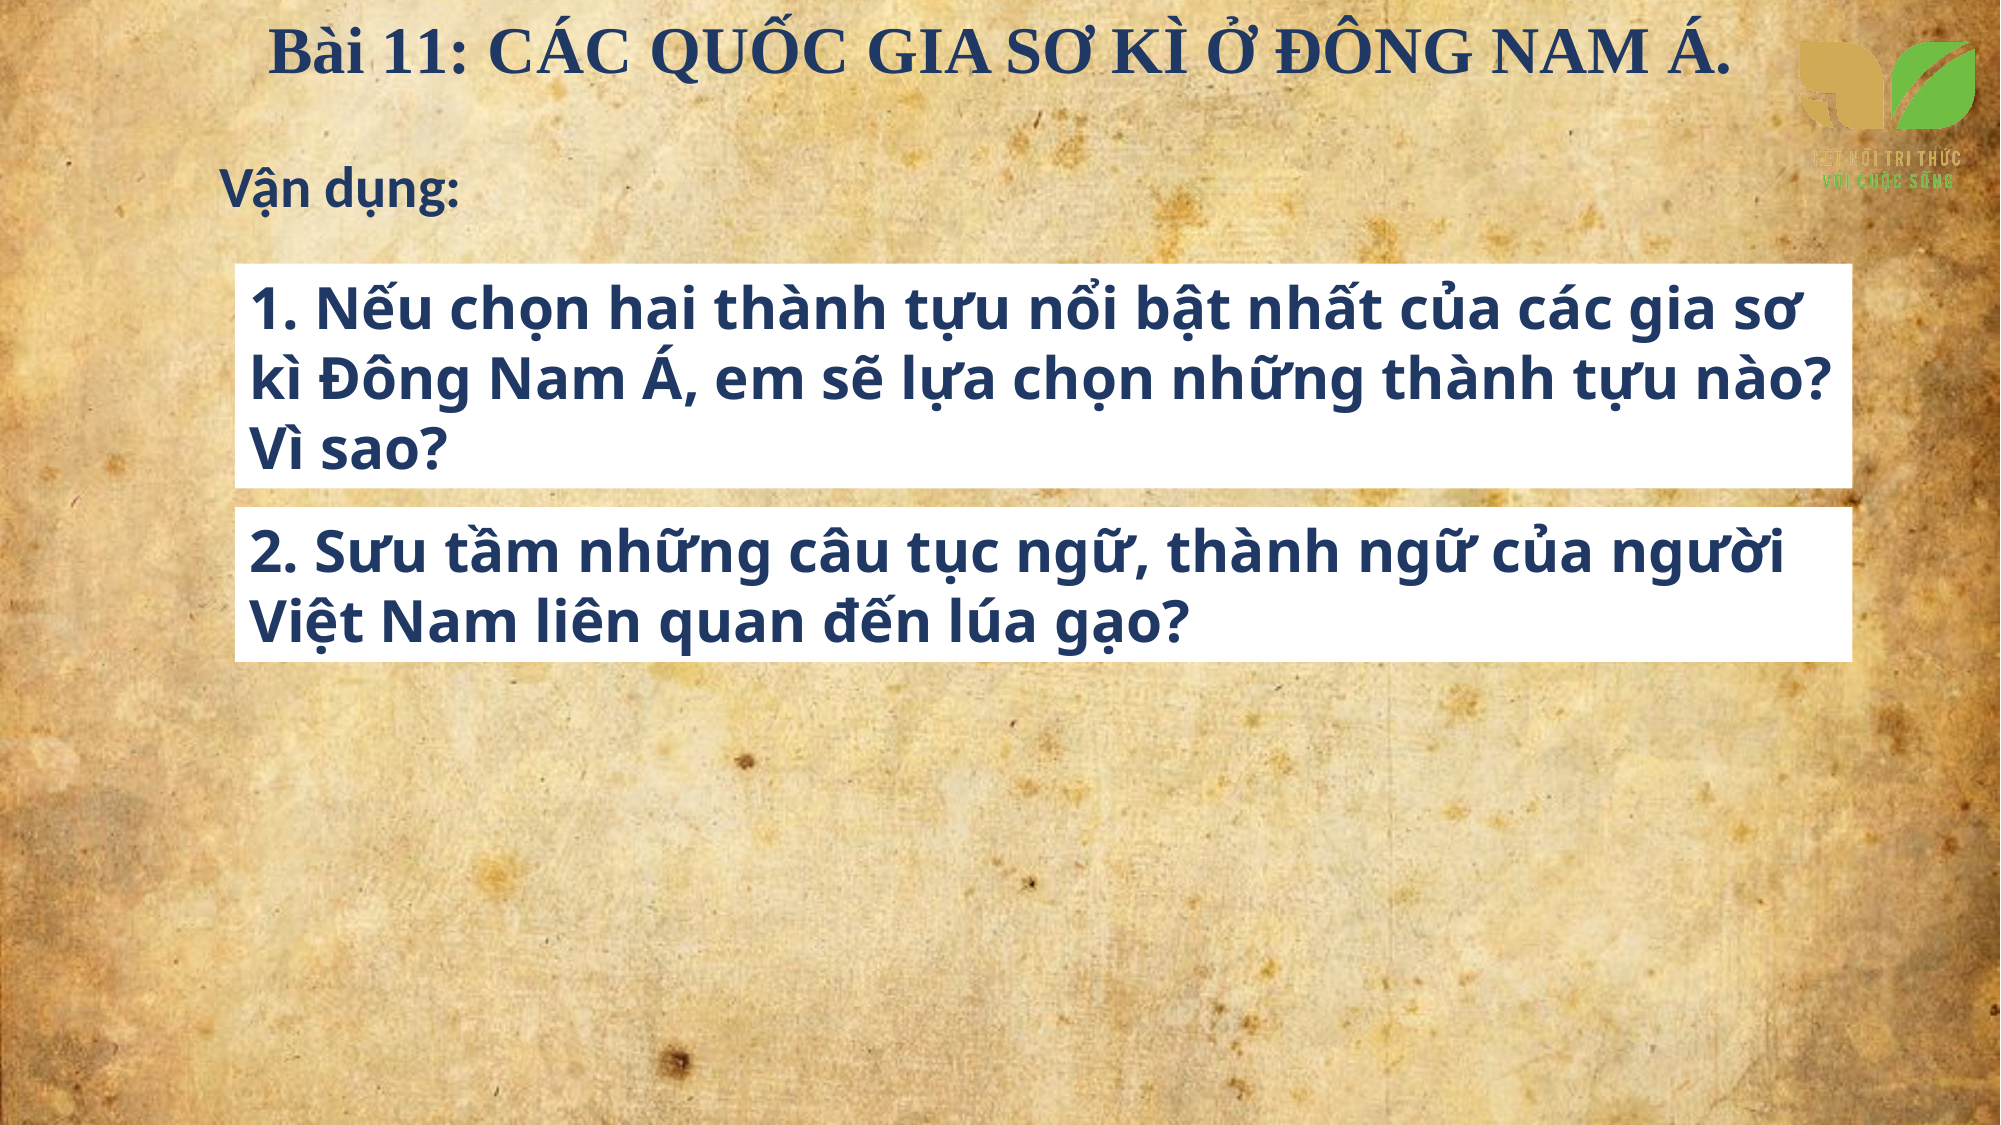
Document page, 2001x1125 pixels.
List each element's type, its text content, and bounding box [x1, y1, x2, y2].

text_box Bài 11: CÁC QUỐC GIA SƠ KÌ Ở ĐÔNG NAM Á. [68, 0, 1775, 95]
picture [0, 0, 2000, 1125]
text_box 1. Nếu chọn hai thành tựu nổi bật nhất của các gia sơ kì Đông Nam Á, em sẽ lựa chọn những thành tựu nào? Vì sao? [234, 263, 1853, 489]
text_box 2. Sưu tầm những câu tục ngữ, thành ngữ của người Việt Nam liên quan đến lúa gạo? [234, 507, 1853, 662]
text_box Vận dụng: [205, 141, 477, 227]
